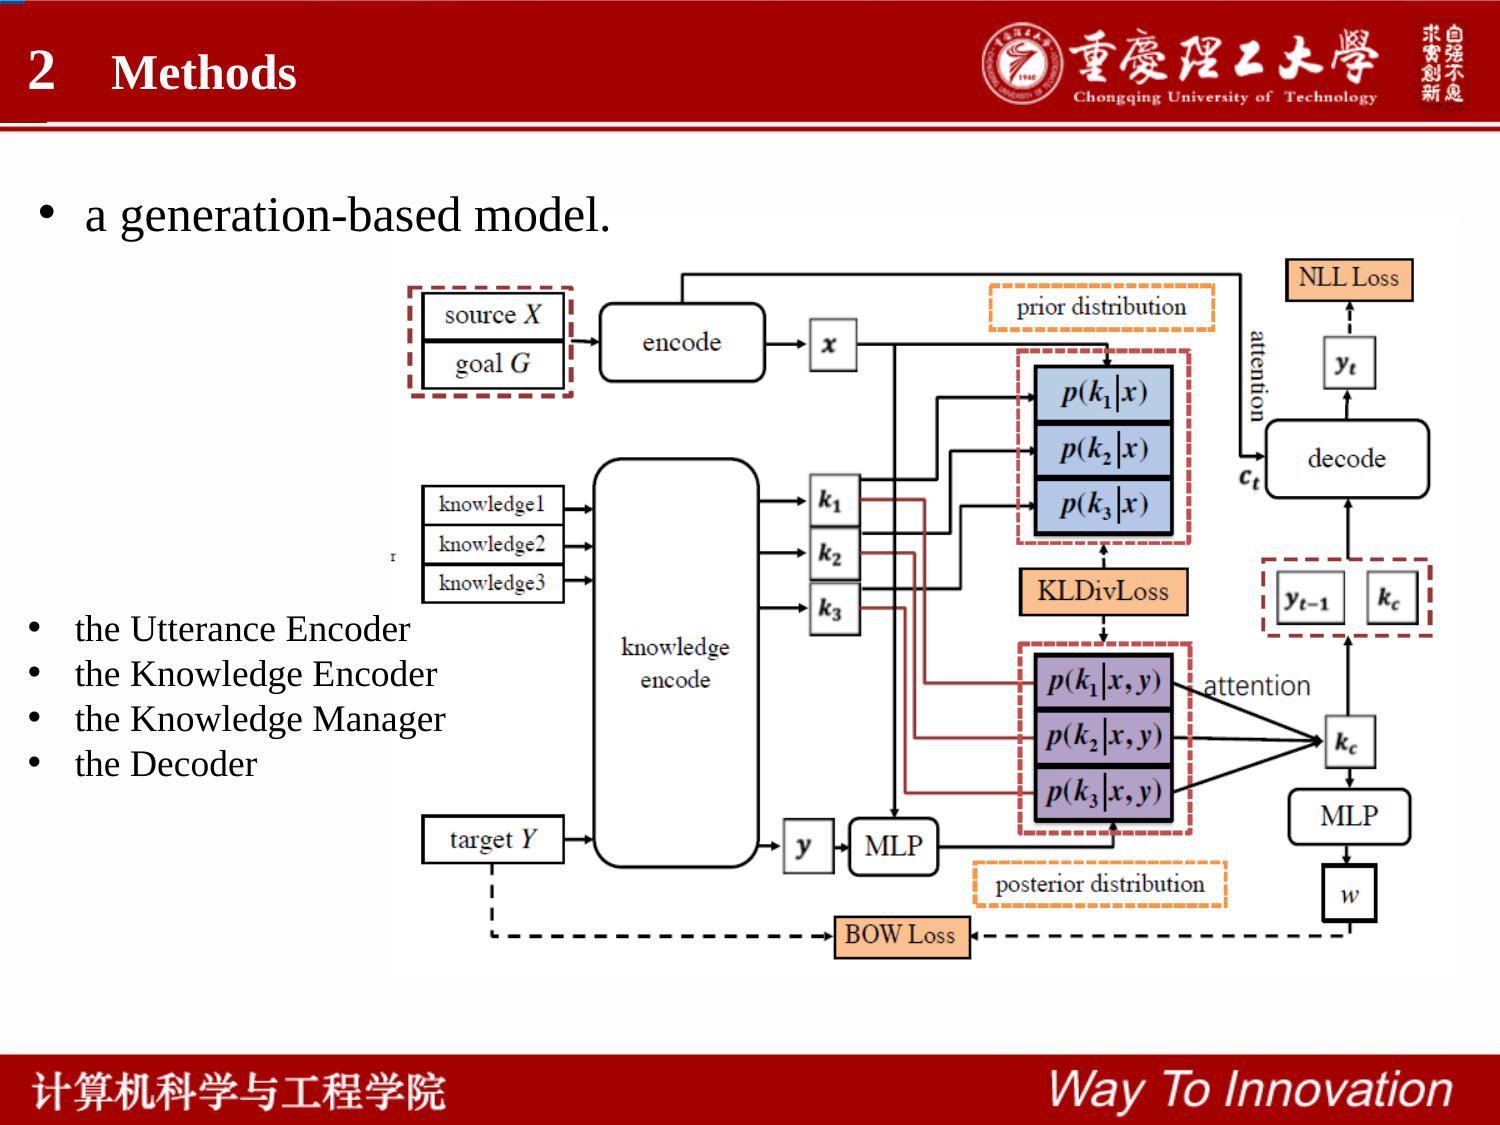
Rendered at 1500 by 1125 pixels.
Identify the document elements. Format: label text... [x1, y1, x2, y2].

text_box the Utterance Encoder the Knowledge Encoder the Knowledge Manager the Decoder [13, 596, 390, 792]
picture [0, 0, 1500, 1125]
text_box a generation-based model. [23, 143, 1397, 249]
text_box 2 Methods [12, 23, 1055, 169]
